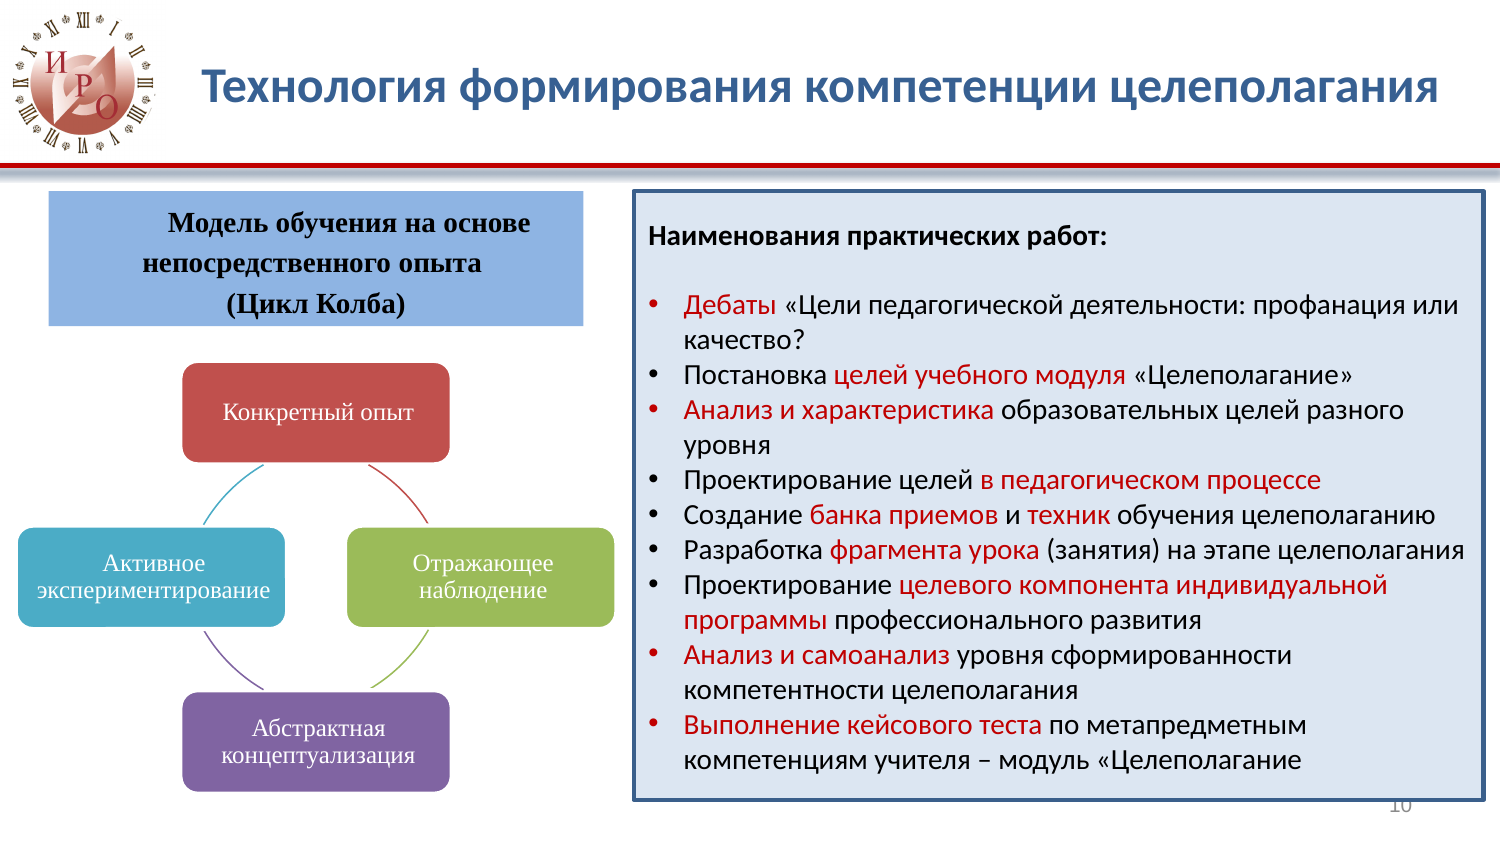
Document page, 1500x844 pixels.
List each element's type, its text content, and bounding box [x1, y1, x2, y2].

text_box Модель обучения на основе непосредственного опыта (Цикл Колба) [48, 191, 584, 327]
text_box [16, 362, 616, 793]
title Технология формирования компетенции целеполагания [169, 12, 1500, 154]
text_box Наименования практических работ: Дебаты «Цели педагогической деятельности: профанация или качество? Постановка целей учебного модуля «Целеполагание» Анализ и характеристика образовательных целей разного уровня Проектирование целей в педагогическом процессе Создание банка приемов и техник обучения целеполаганию Разработка фрагмента урока (занятия) на этапе целеполагания Проектирование целевого компонента индивидуальной программы профессионального развития Анализ и самоанализ уровня сформированности компетентности целеполагания Выполнение кейсового теста по метапредметным компетенциям учителя – модуль «Целеполагание [632, 189, 1486, 802]
slide_number 10 [1074, 802, 1425, 827]
picture [0, 0, 166, 165]
